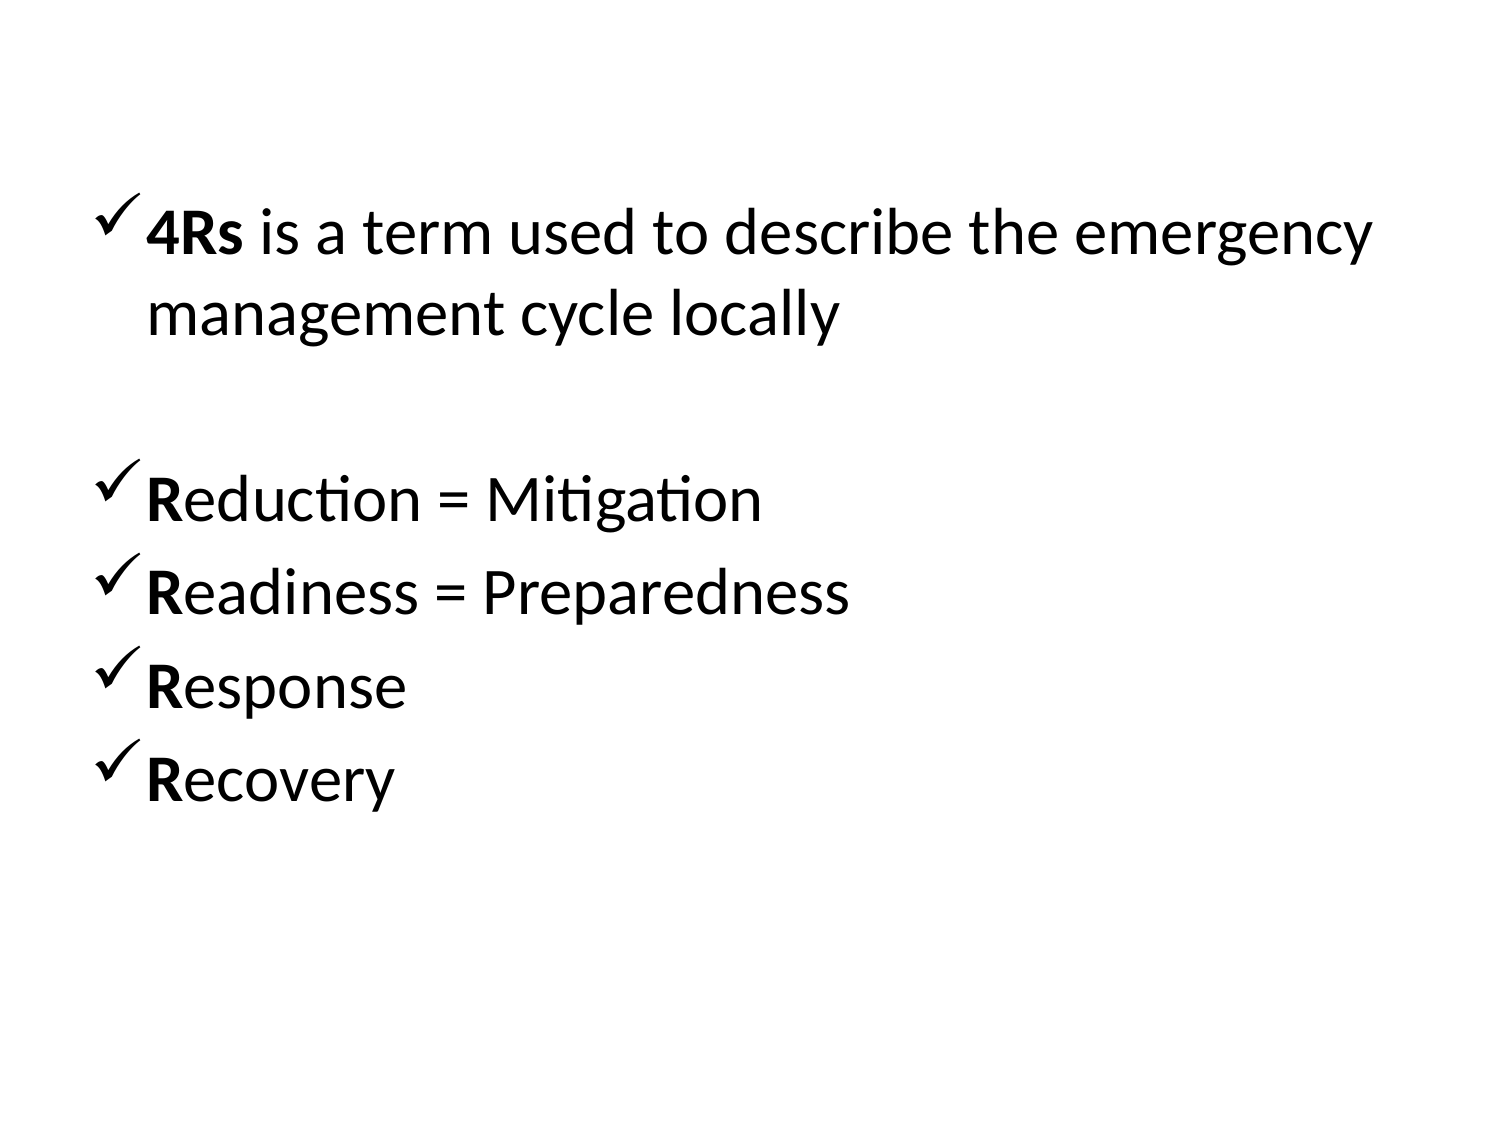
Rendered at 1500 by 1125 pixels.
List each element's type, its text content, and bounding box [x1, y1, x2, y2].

list 4Rs is a term used to describe the emergency management cycle locally Reduction = Mitigation Readiness = Preparedness Response Recovery [75, 87, 1425, 1005]
